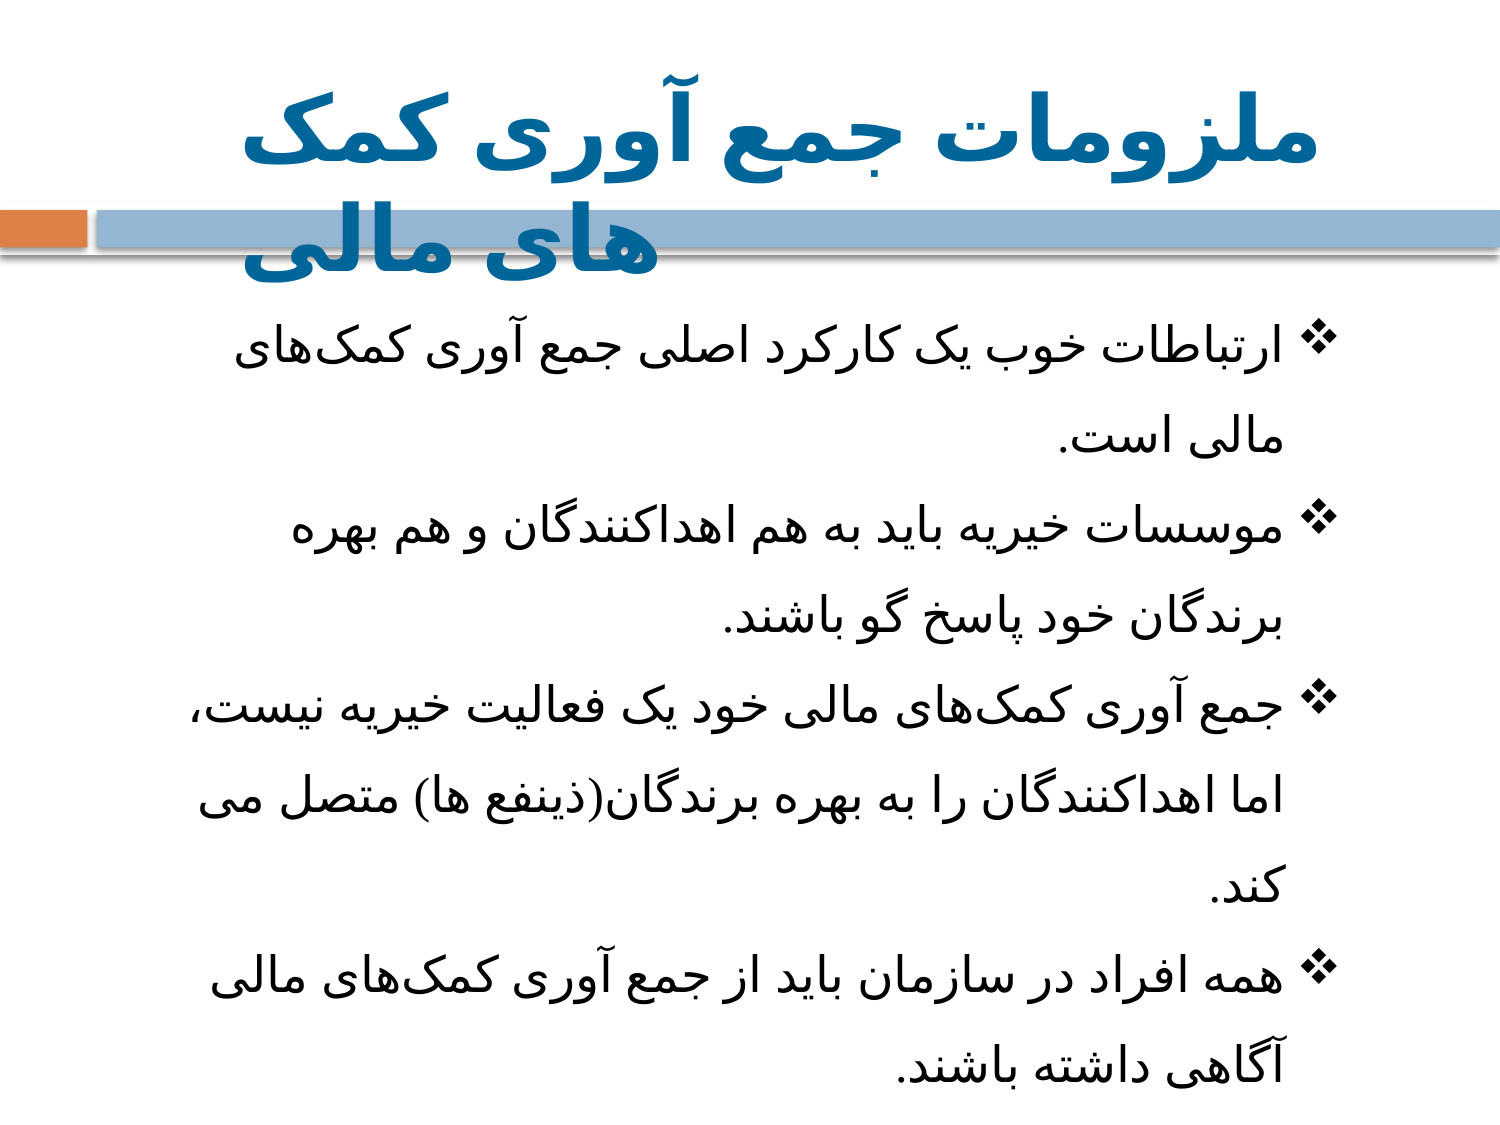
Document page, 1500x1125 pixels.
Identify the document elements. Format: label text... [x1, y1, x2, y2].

text_box ملزومات جمع آوری کمک های مالی [224, 62, 1363, 298]
text_box ارتباطات خوب یک کارکرد اصلی جمع ‌آوری کمک‌های مالی است. موسسات خیریه باید به هم اهداکنندگان و هم بهره ‌برندگان خود پاسخ‌ گو باشند. جمع ‌آوری کمک‌های مالی خود یک فعالیت خیریه نیست، اما اهداکنندگان را به بهره‌ برندگان(ذینفع ها) متصل می‌ کند. همه افراد در سازمان باید از جمع‌ آوری کمک‌های مالی آگاهی داشته باشند. [169, 274, 1358, 1100]
